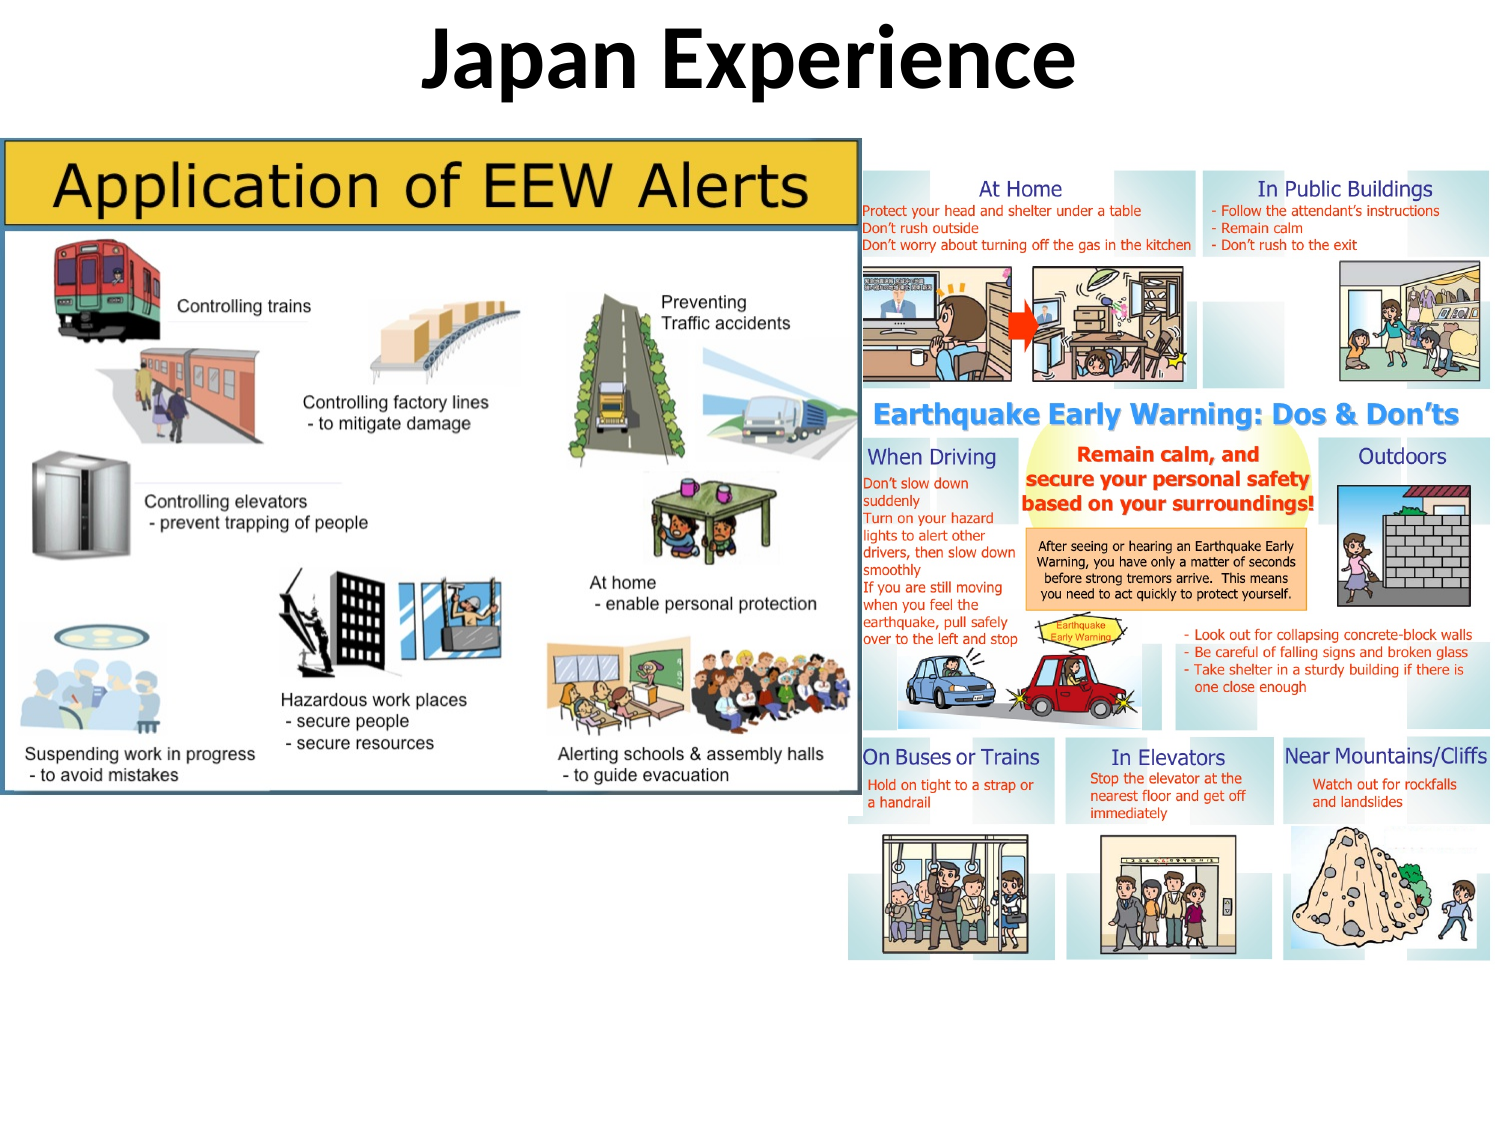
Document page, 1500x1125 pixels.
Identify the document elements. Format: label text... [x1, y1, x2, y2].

picture [0, 137, 1499, 971]
title Japan Experience [75, 0, 1425, 130]
